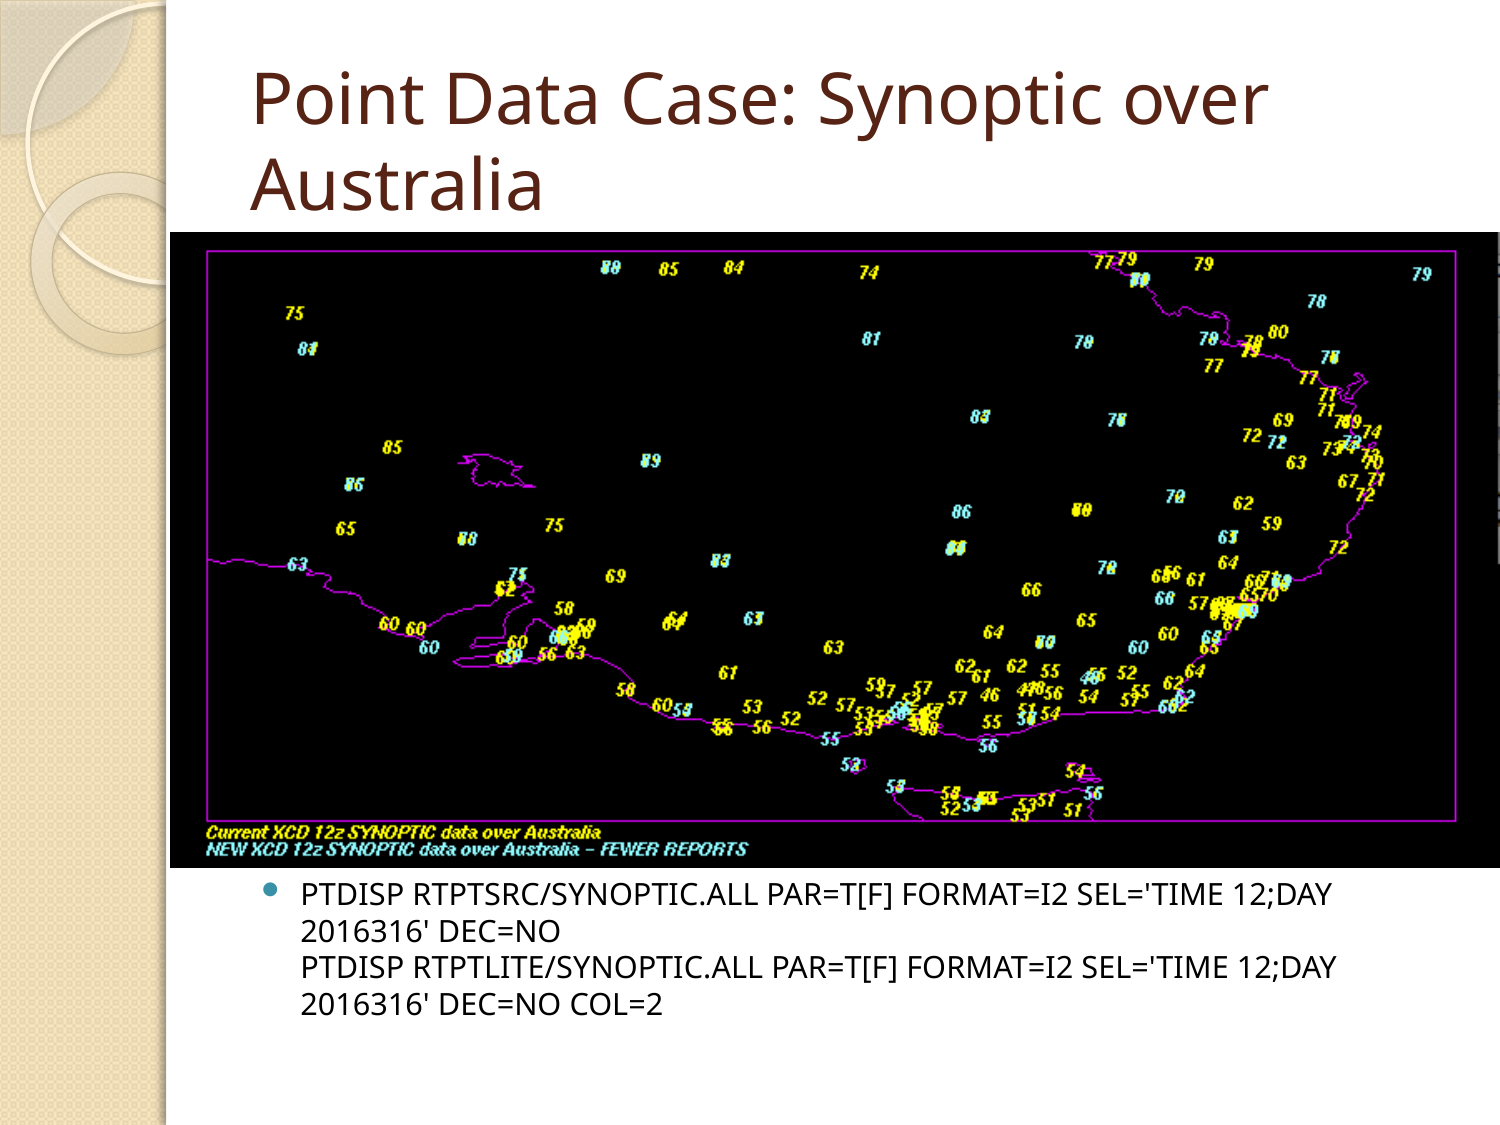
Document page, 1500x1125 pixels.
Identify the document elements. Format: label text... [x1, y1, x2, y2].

picture [170, 232, 1500, 868]
list PTDISP RTPTSRC/SYNOPTIC.ALL PAR=T[F] FORMAT=I2 SEL='TIME 12;DAY 2016316' DEC=NO PTDISP RTPTLITE/SYNOPTIC.ALL PAR=T[F] FORMAT=I2 SEL='TIME 12;DAY 2016316' DEC=NO COL=2 [235, 878, 1466, 1070]
title Point Data Case: Synoptic over Australia [235, 45, 1466, 229]
